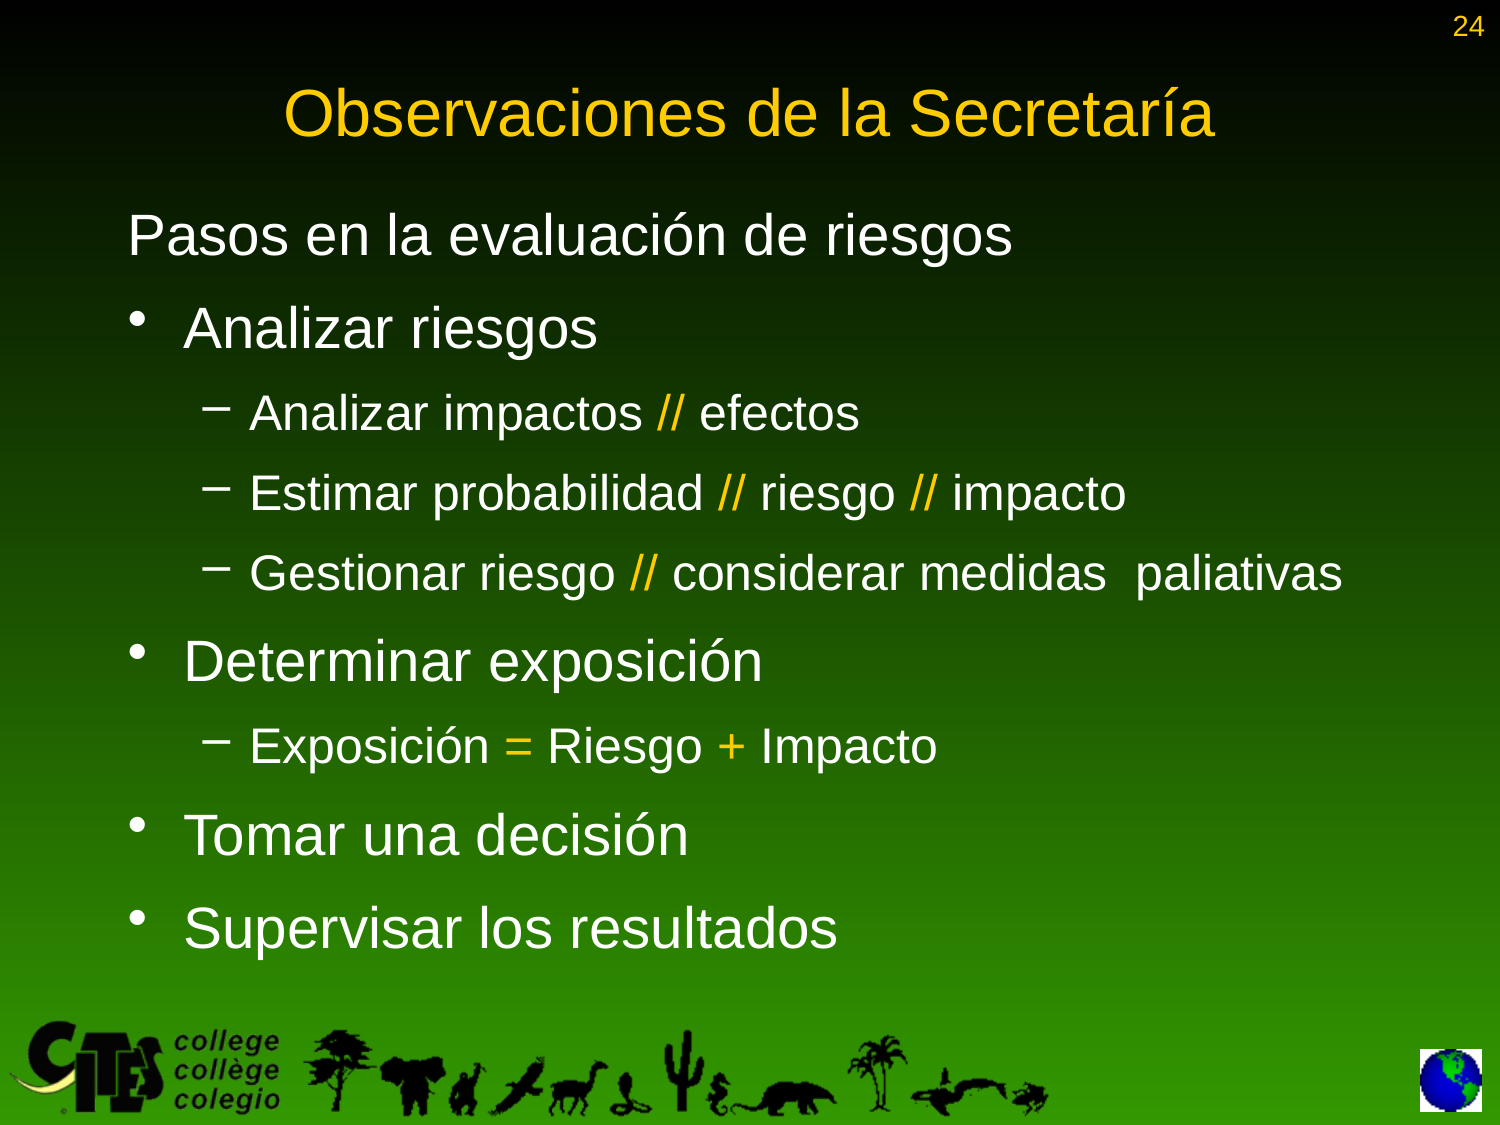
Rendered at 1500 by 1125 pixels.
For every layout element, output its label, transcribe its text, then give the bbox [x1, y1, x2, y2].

title Observaciones de la Secretaría [112, 49, 1388, 170]
text_box 24 [1400, 0, 1500, 75]
list Pasos en la evaluación de riesgos Analizar riesgos Analizar impactos // efectos Estimar probabilidad // riesgo // impacto Gestionar riesgo // considerar medidas paliativas Determinar exposición Exposición = Riesgo + Impacto Tomar una decisión Supervisar los resultados [112, 189, 1388, 1013]
picture [299, 1021, 1061, 1125]
picture [8, 1016, 284, 1119]
picture [1420, 1049, 1482, 1112]
